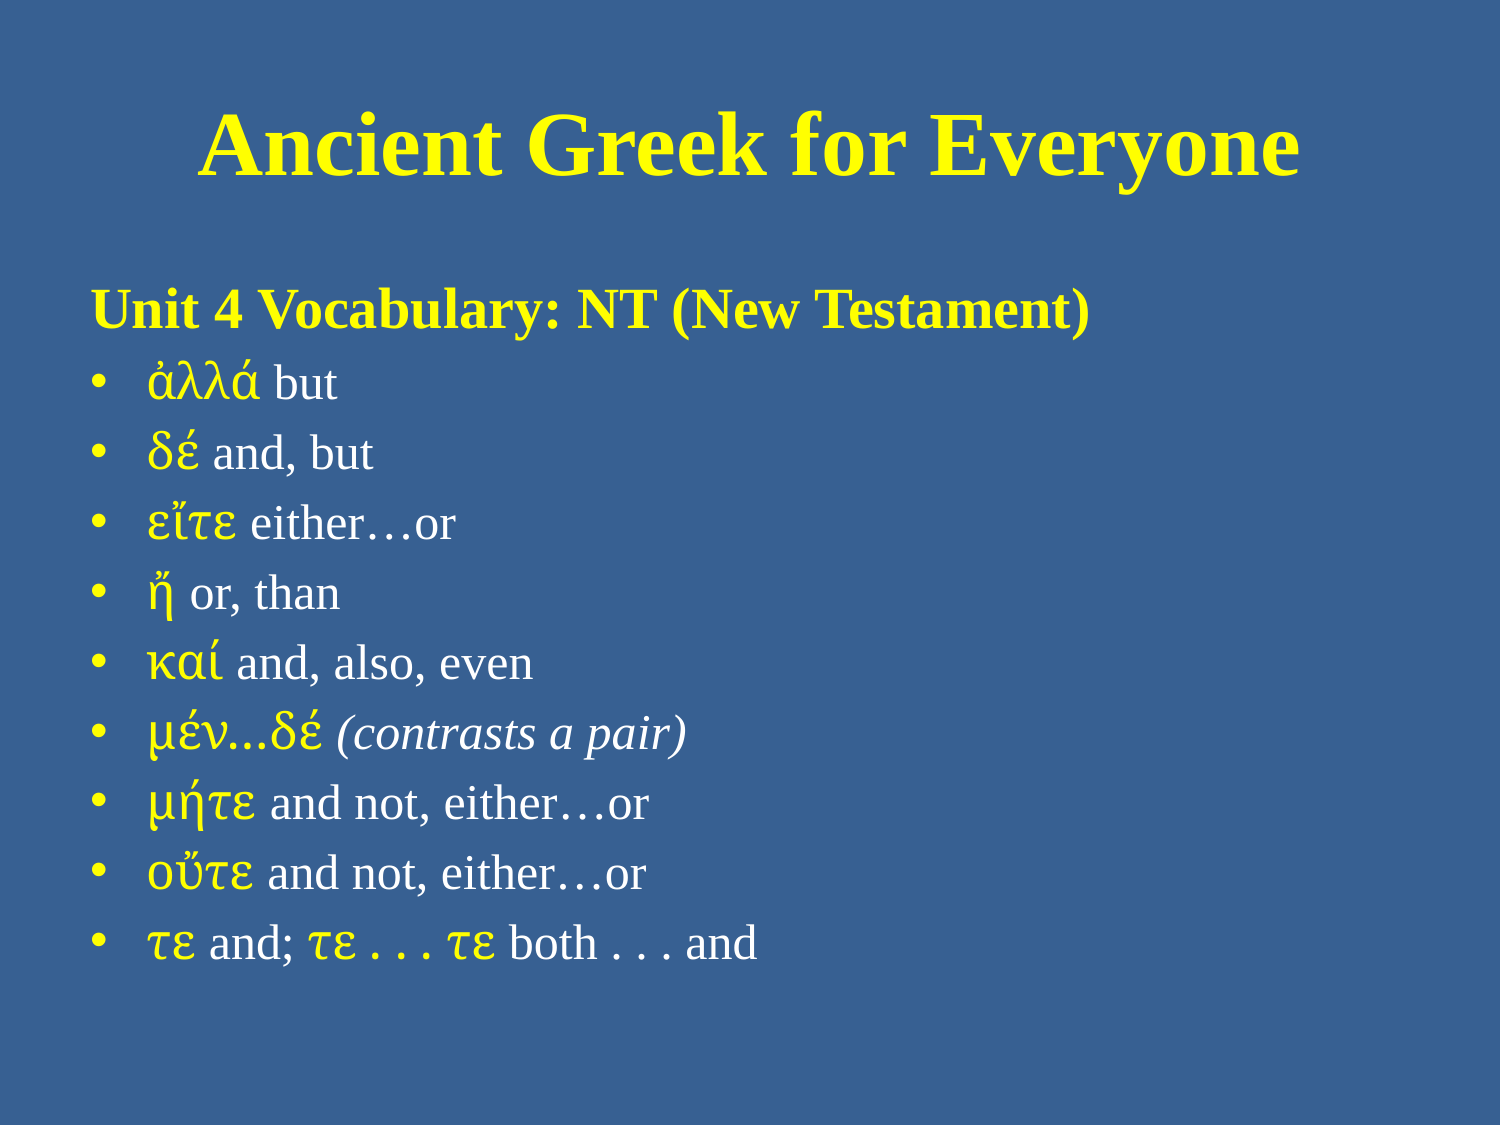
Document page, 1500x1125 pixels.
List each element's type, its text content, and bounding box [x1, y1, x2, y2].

list Unit 4 Vocabulary: NT (New Testament) ἀλλά but δέ and, but εἴτε either…or ἤ or, than καί and, also, even μέν…δέ (contrasts a pair) μήτε and not, either…or οὔτε and not, either…or τε and; τε . . . τε both . . . and [75, 262, 1500, 1063]
title Ancient Greek for Everyone [75, 45, 1425, 233]
